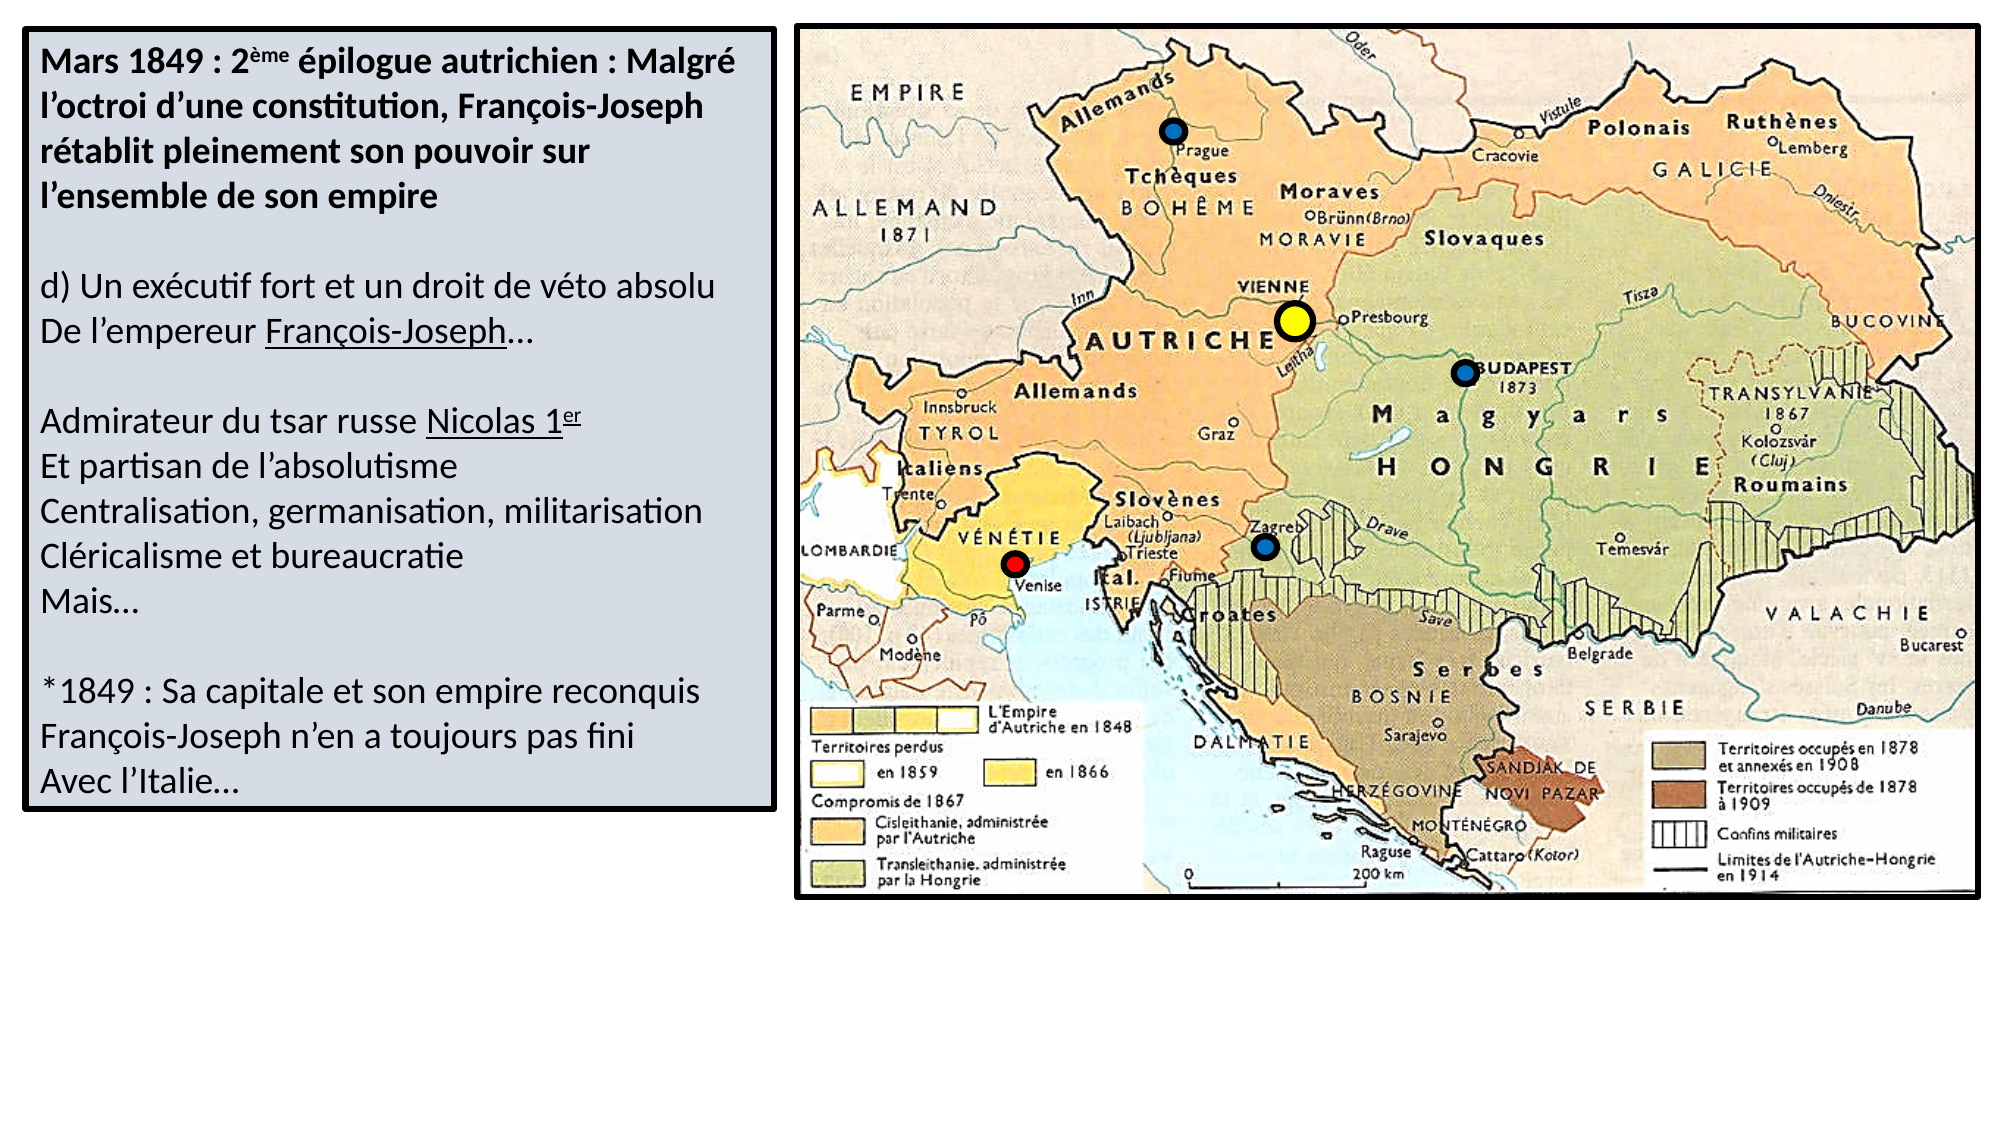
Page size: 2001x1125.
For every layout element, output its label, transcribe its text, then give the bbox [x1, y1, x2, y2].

picture [799, 29, 1975, 894]
text_box Mars 1849 : 2ème épilogue autrichien : Malgré l’octroi d’une constitution, François-Joseph rétablit pleinement son pouvoir sur l’ensemble de son empire d) Un exécutif fort et un droit de véto absolu De l’empereur François-Joseph… Admirateur du tsar russe Nicolas 1er Et partisan de l’absolutisme Centralisation, germanisation, militarisation Cléricalisme et bureaucratie Mais… *1849 : Sa capitale et son empire reconquis François-Joseph n’en a toujours pas fini Avec l’Italie… [25, 29, 774, 809]
